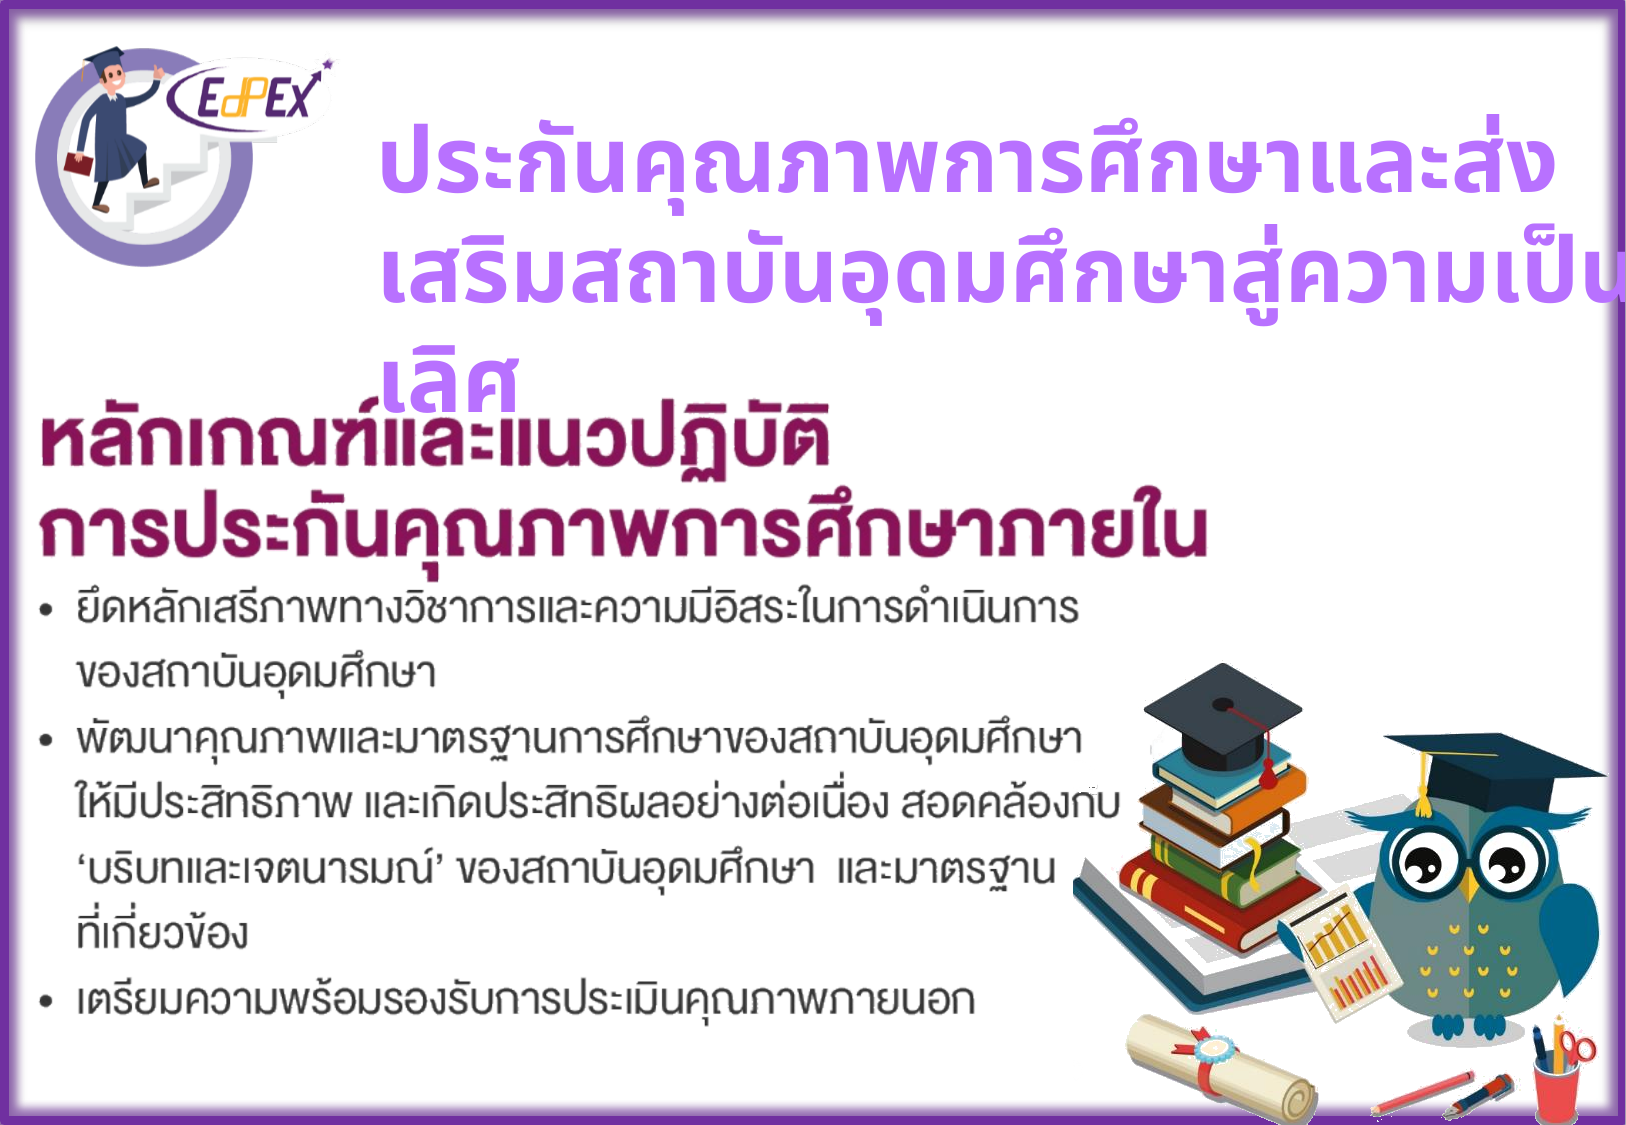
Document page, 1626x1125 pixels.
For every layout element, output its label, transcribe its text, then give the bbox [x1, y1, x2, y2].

picture [0, 355, 1625, 1125]
text_box ประกันคุณภาพการศึกษาและส่งเสริมสถาบันอุดมศึกษาสู่ความเป็นเลิศ [361, 93, 1625, 439]
picture [0, 0, 362, 332]
